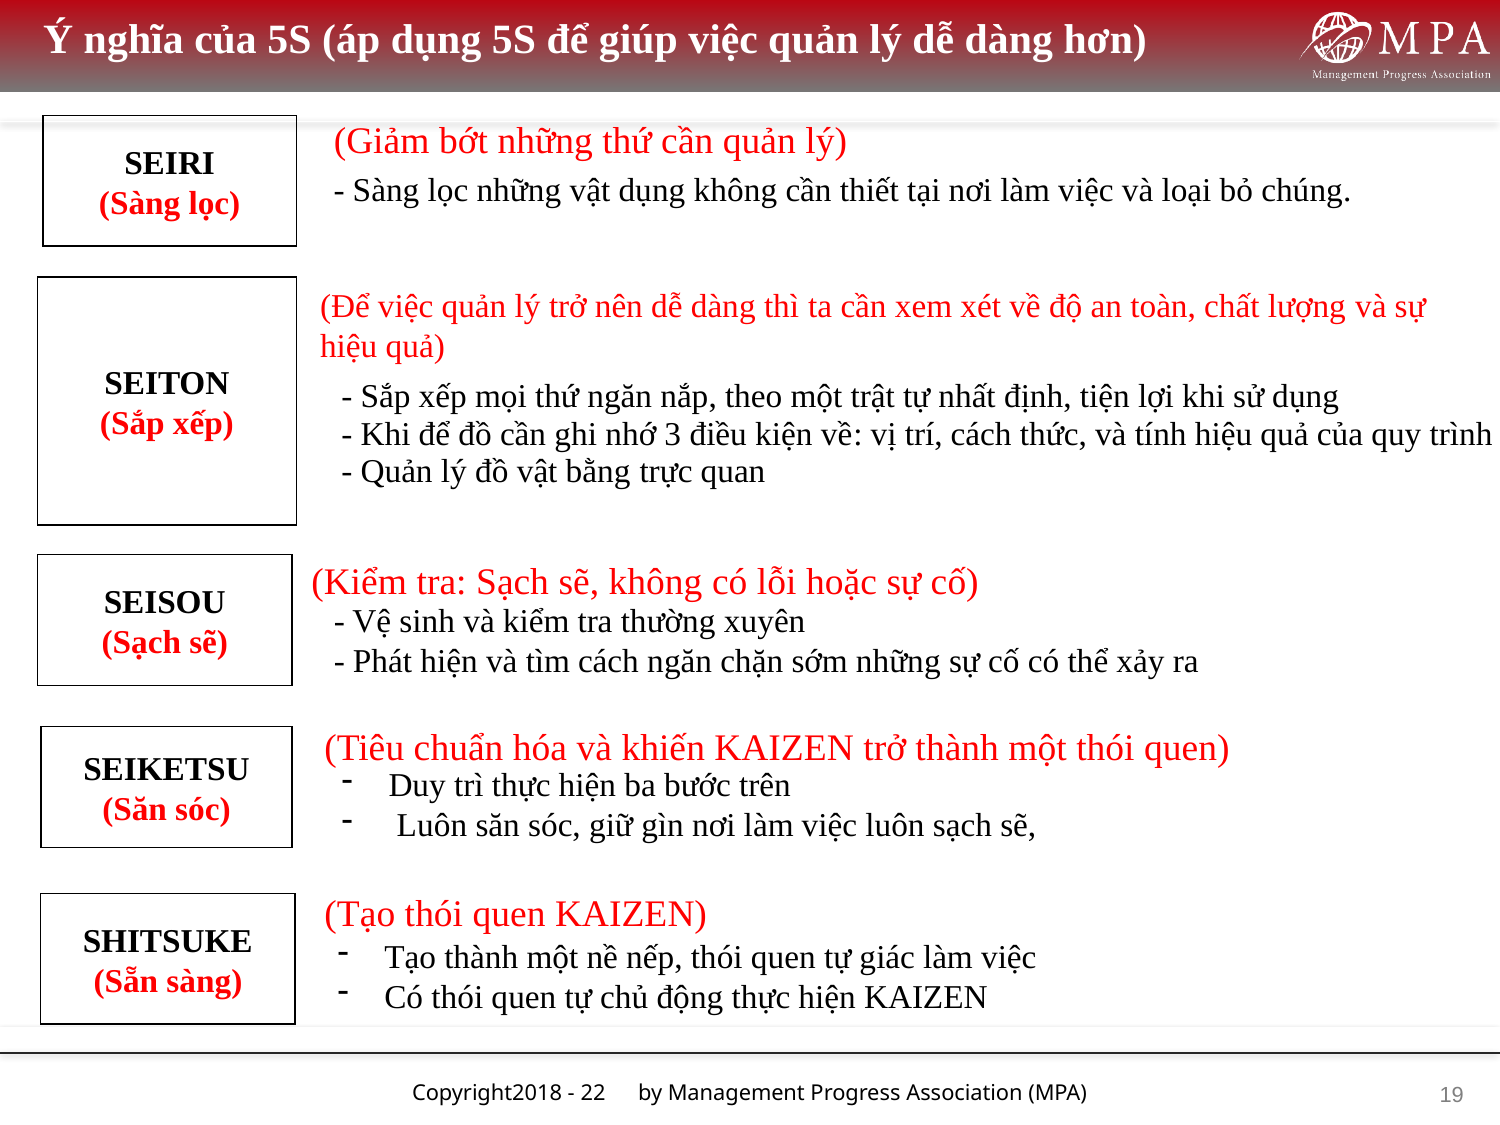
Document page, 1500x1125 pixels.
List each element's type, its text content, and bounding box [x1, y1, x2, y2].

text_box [40, 715, 1490, 853]
picture [1290, 1, 1499, 91]
list Ý nghĩa của 5S (áp dụng 5S để giúp việc quản lý dễ dàng hơn) [43, 4, 1365, 80]
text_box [42, 108, 1473, 247]
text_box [37, 276, 1500, 526]
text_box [37, 550, 1413, 689]
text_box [40, 881, 1486, 1025]
